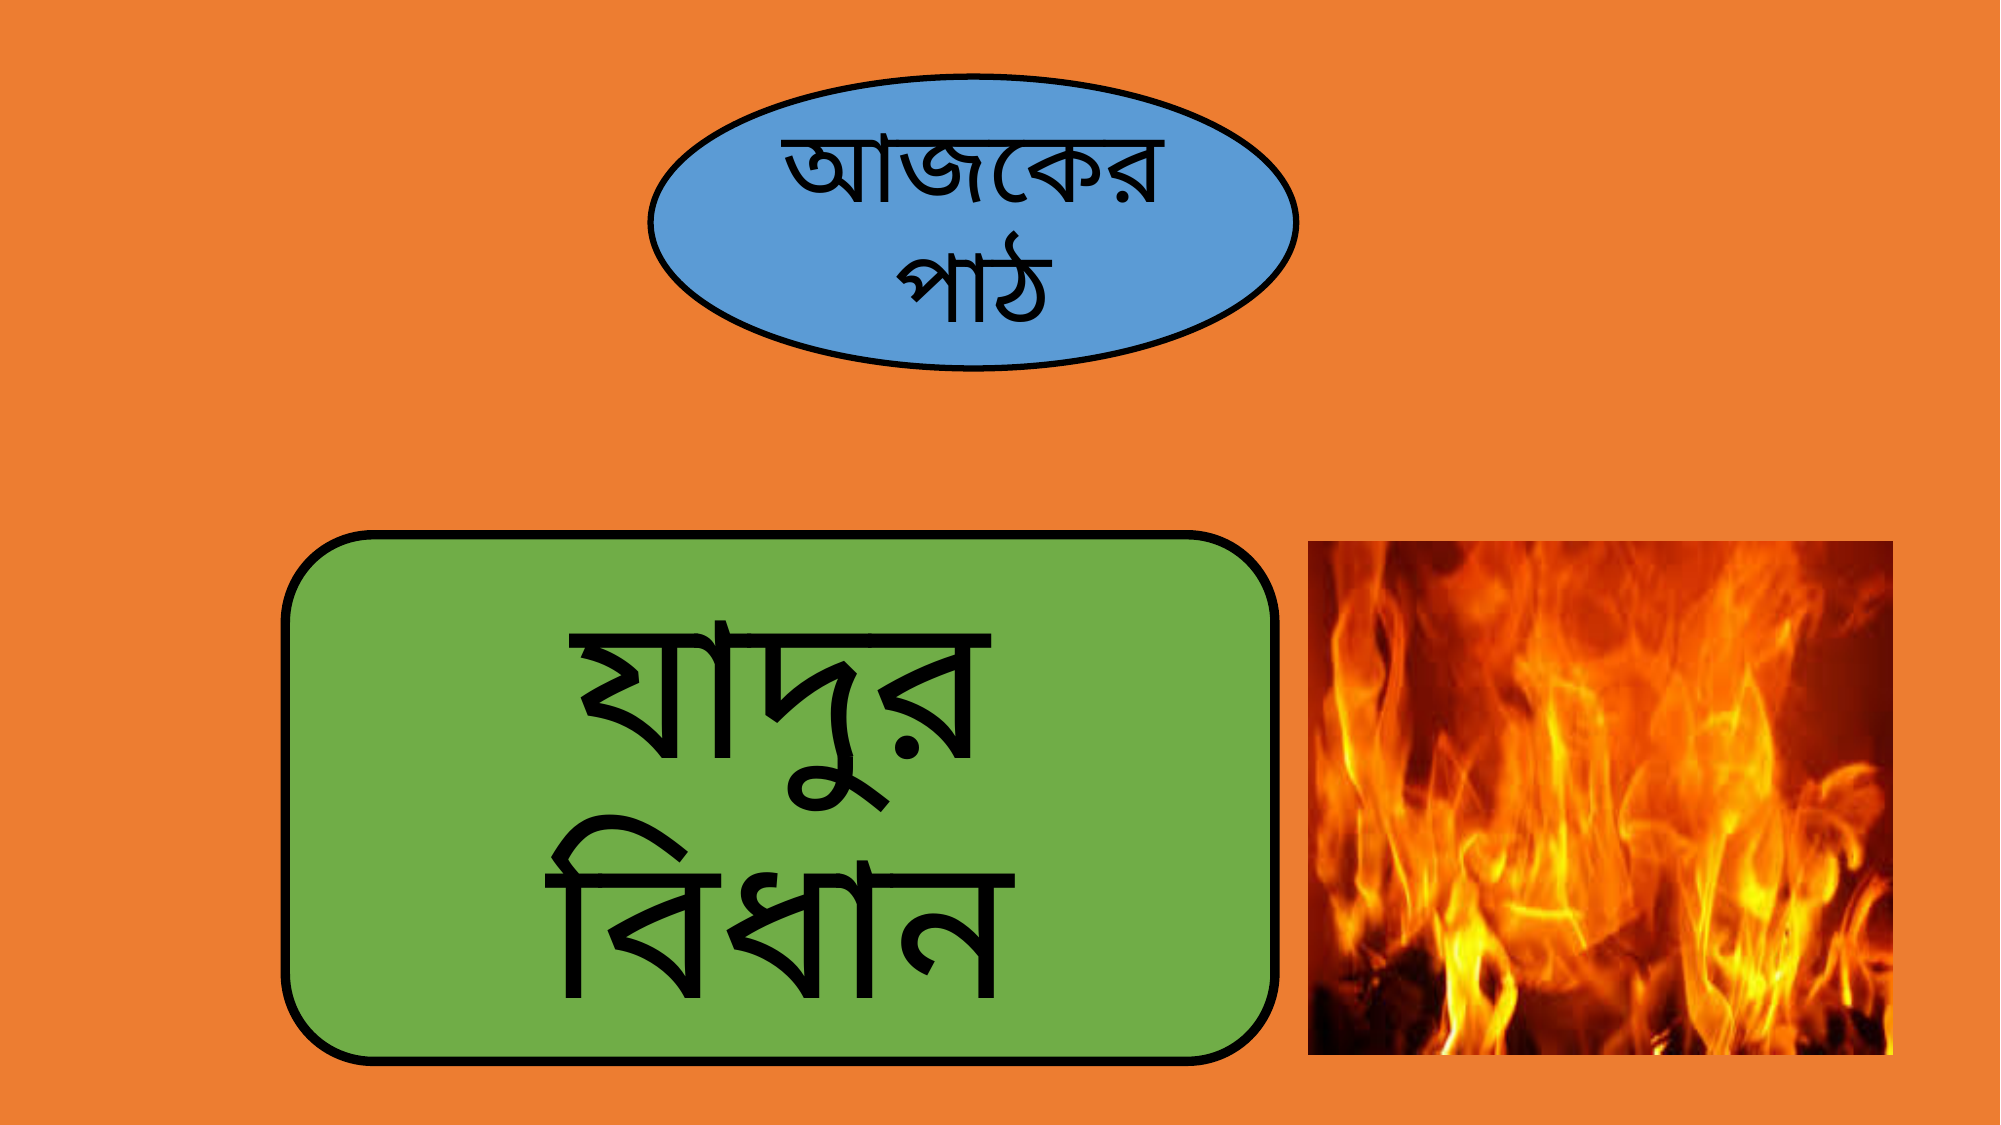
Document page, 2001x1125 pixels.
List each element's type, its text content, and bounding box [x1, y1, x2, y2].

text_box আজকের পাঠ [649, 75, 1298, 370]
picture [1308, 541, 1893, 1055]
text_box যাদুর বিধান [284, 533, 1276, 1063]
